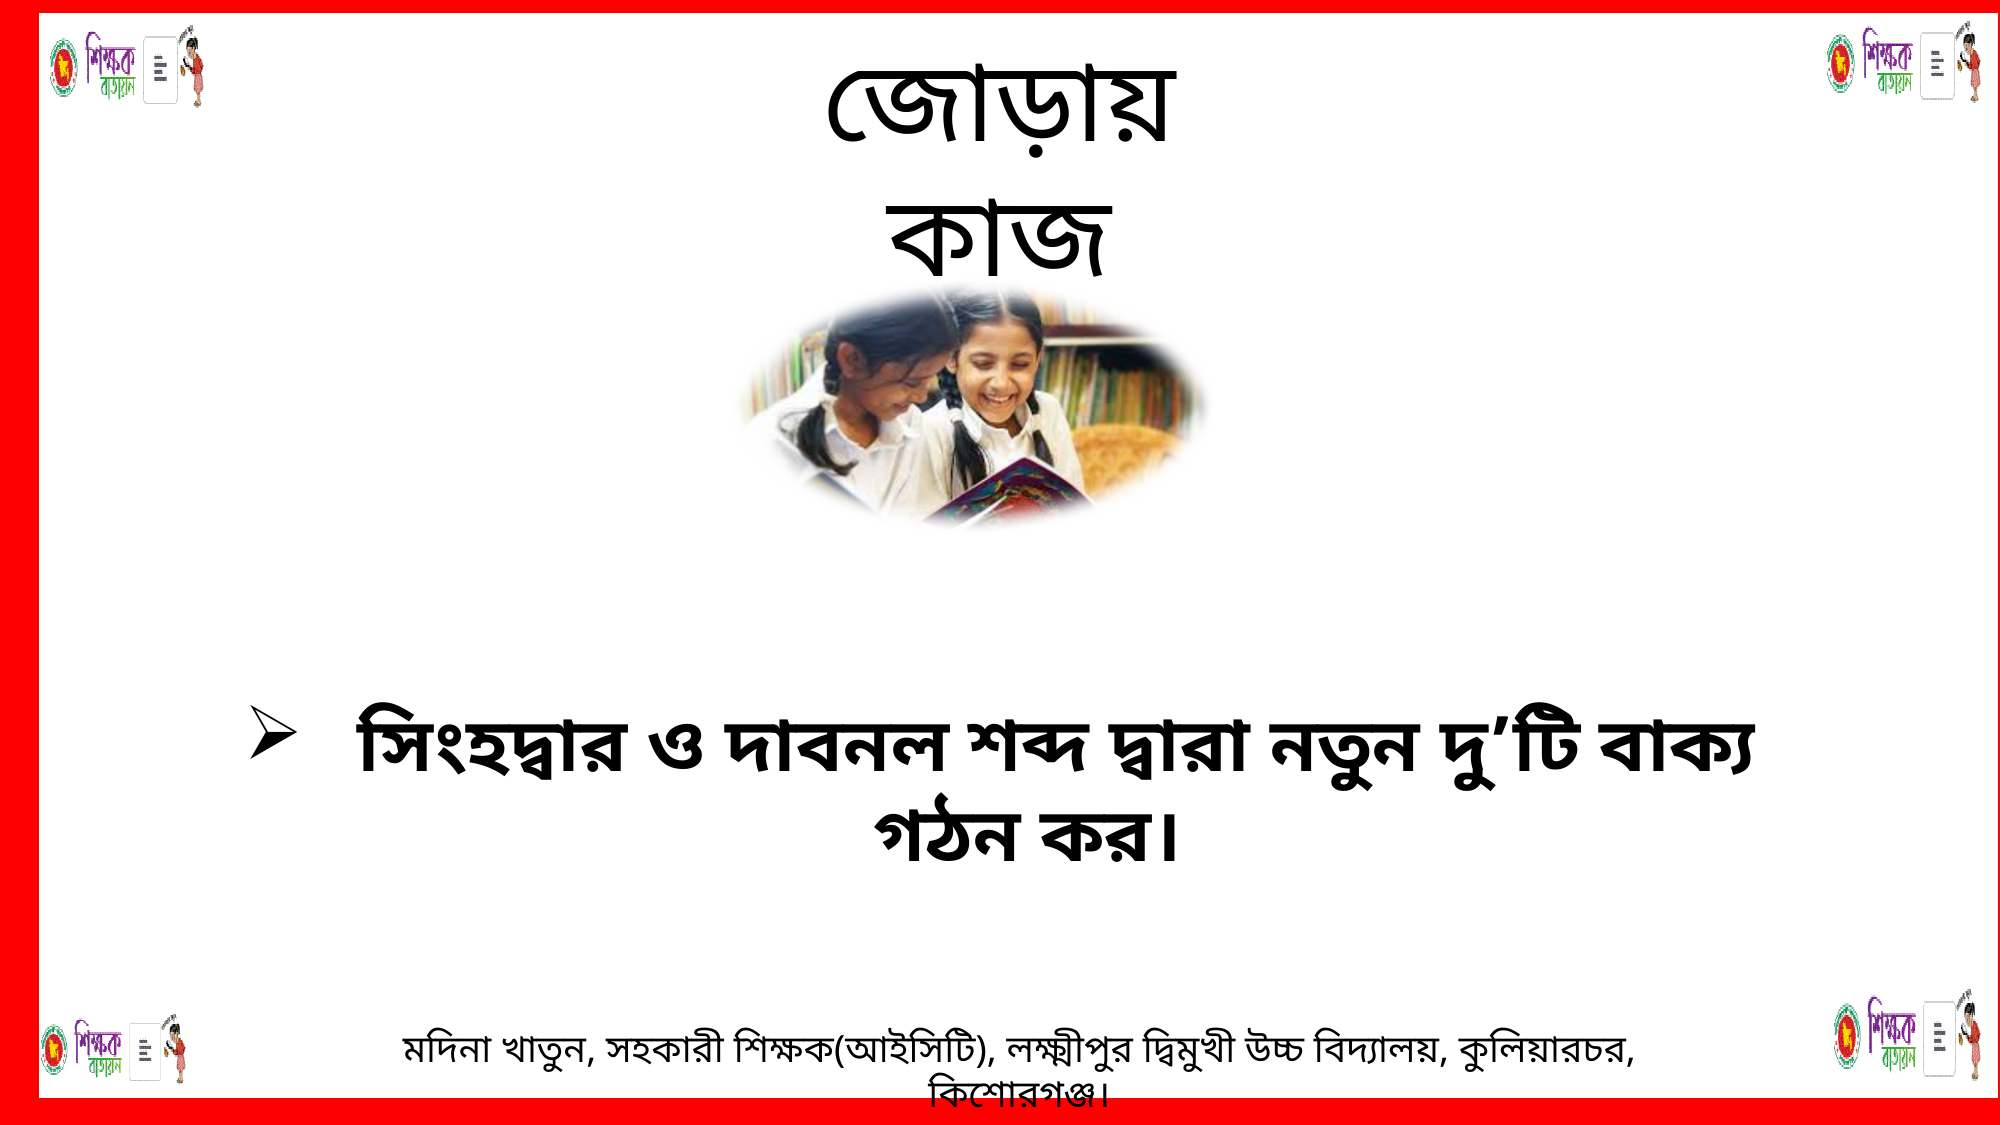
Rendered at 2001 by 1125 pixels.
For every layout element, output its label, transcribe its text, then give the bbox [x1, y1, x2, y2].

picture [41, 1011, 187, 1097]
picture [50, 22, 205, 123]
text_box সিংহদ্বার ও দাবনল শব্দ দ্বারা নতুন দু’টি বাক্য গঠন কর। [213, 678, 1787, 895]
text_box জোড়ায় কাজ [730, 21, 1270, 307]
picture [730, 278, 1216, 534]
picture [1834, 986, 1982, 1097]
picture [1827, 18, 1982, 118]
